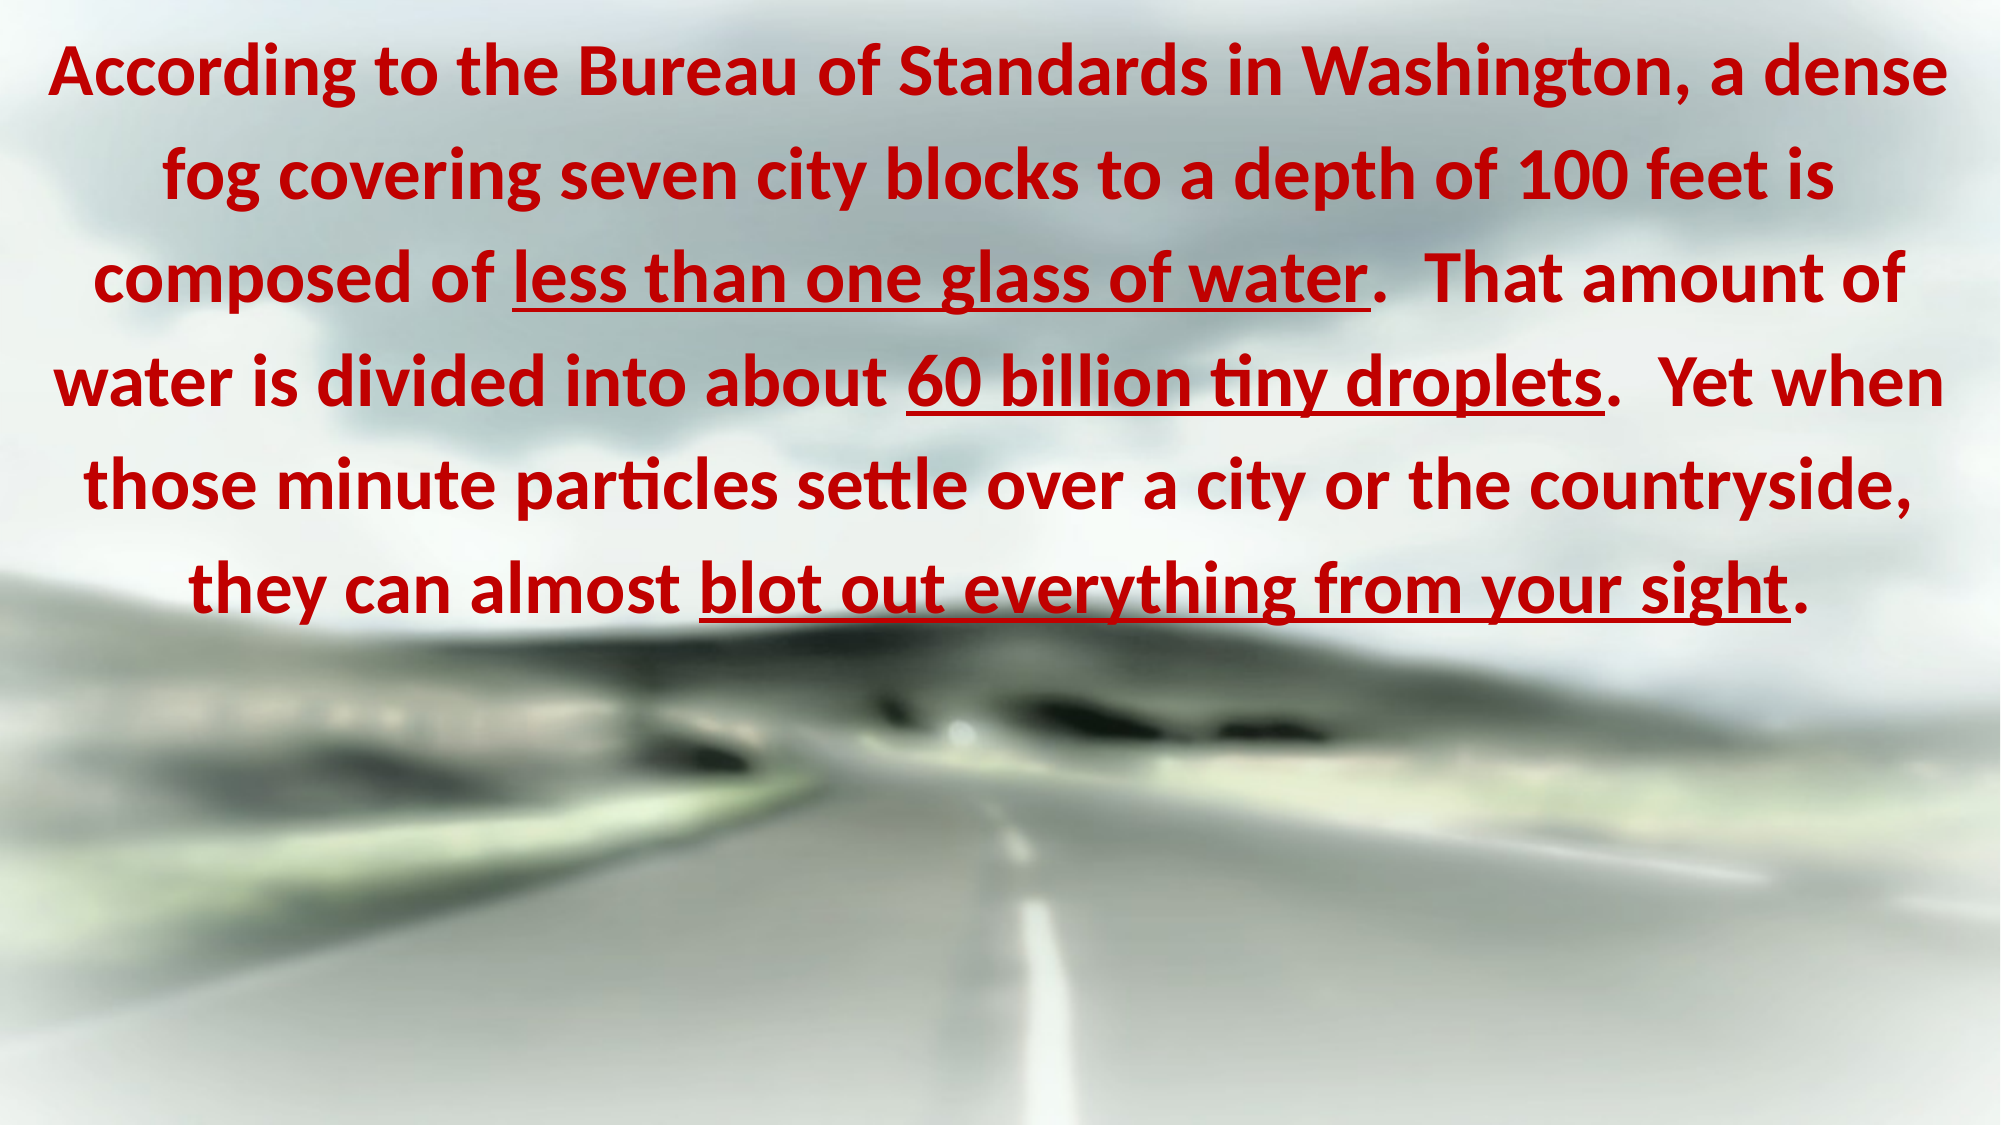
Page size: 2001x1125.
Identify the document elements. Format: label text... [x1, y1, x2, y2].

text_box According to the Bureau of Standards in Washington, a dense fog covering seven city blocks to a depth of 100 feet is composed of less than one glass of water. That amount of water is divided into about 60 billion tiny droplets. Yet when those minute particles settle over a city or the countryside, they can almost blot out everything from your sight. [0, 0, 2000, 636]
picture [0, 0, 2001, 1125]
